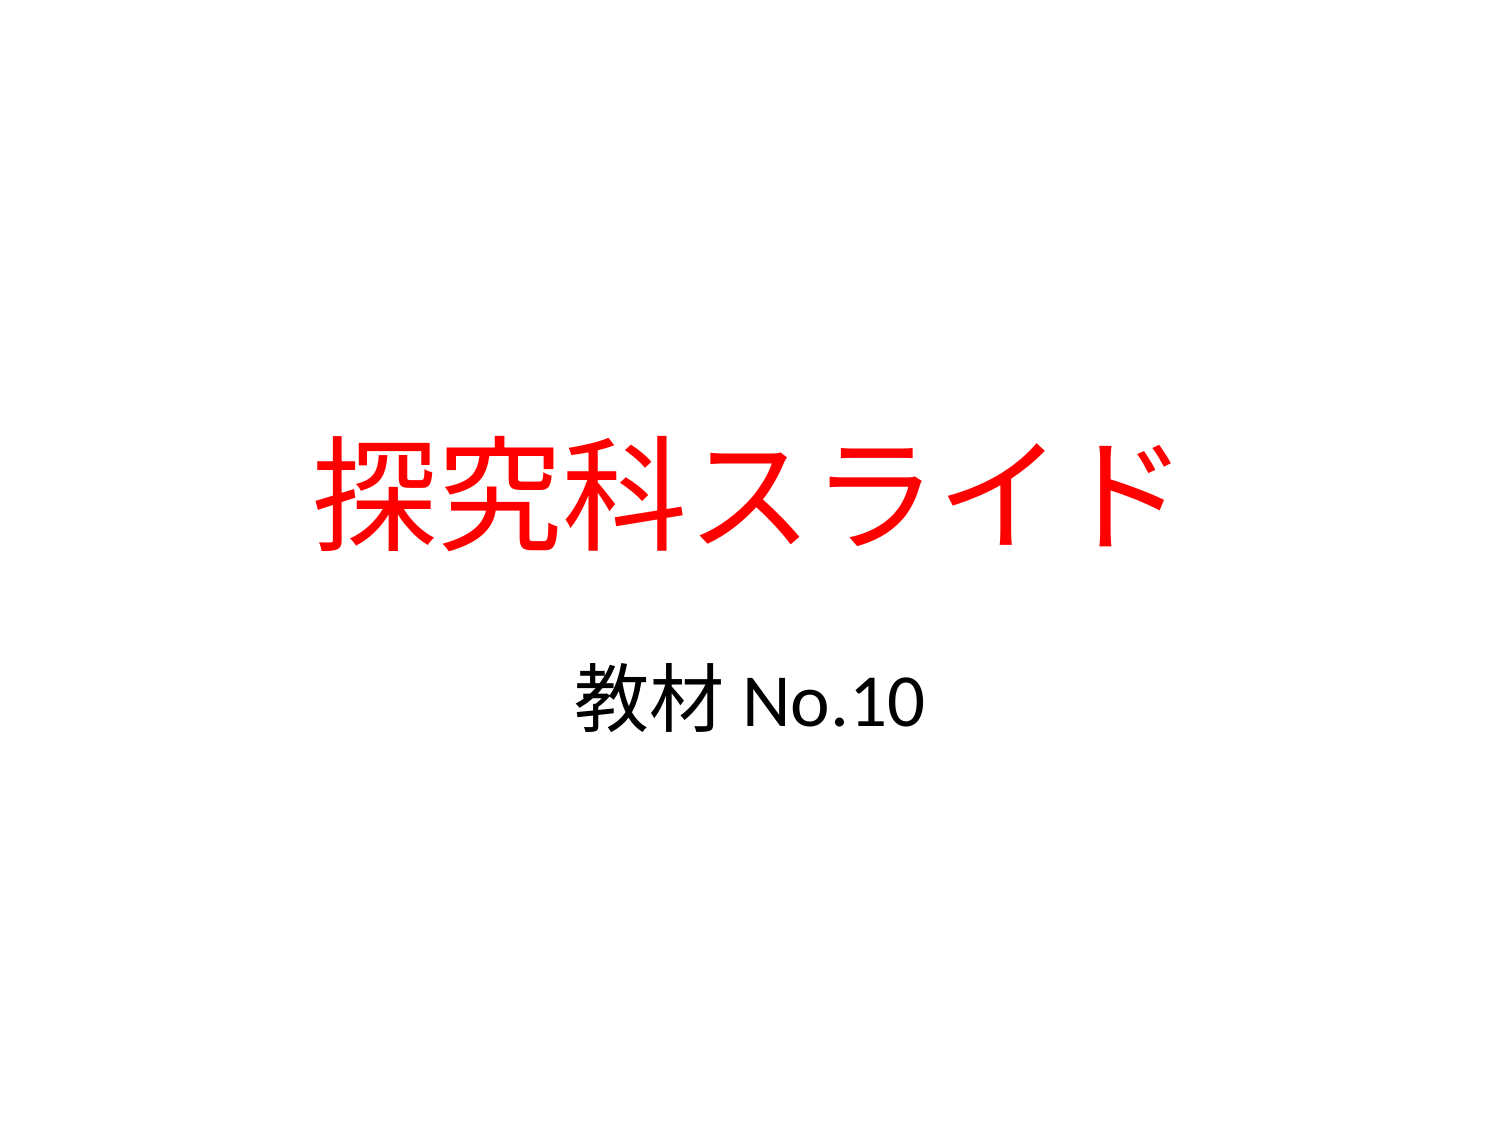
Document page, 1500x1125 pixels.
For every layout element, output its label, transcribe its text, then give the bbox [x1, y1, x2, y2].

subtitle 教材No.10 [187, 654, 1313, 844]
title 探究科スライド [112, 184, 1388, 576]
